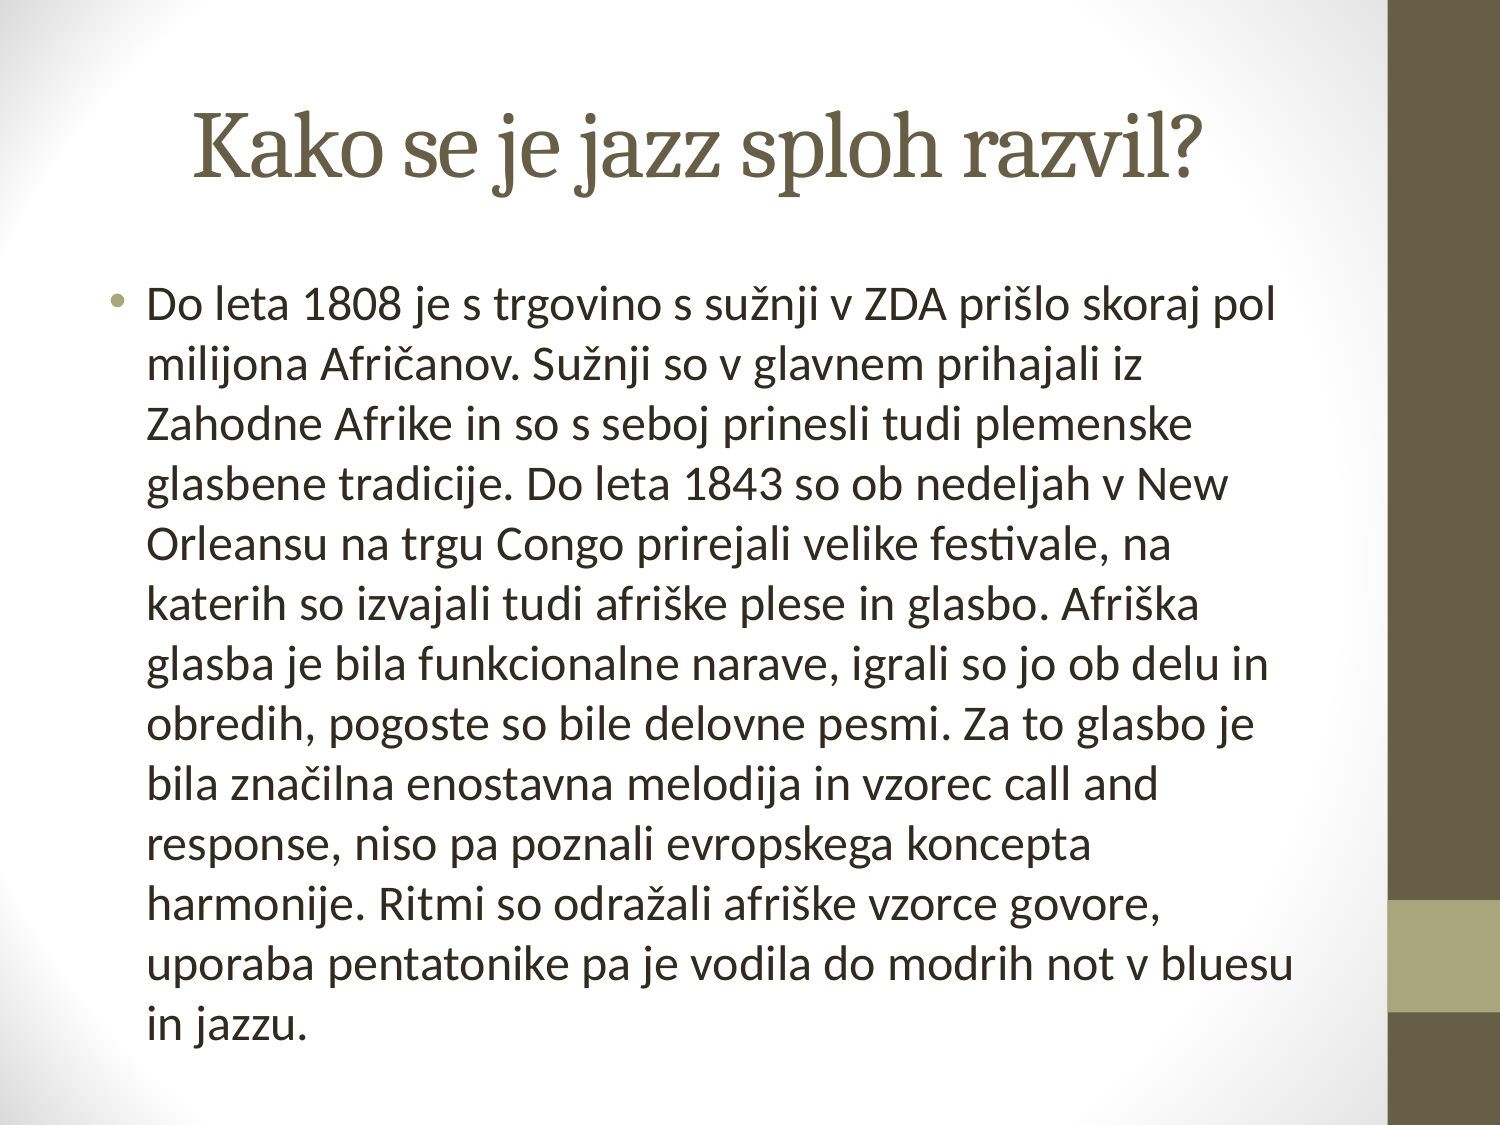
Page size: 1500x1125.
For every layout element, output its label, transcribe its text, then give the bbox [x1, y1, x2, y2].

picture [0, 0, 1387, 1125]
title Kako se je jazz sploh razvil? [75, 45, 1325, 233]
list Do leta 1808 je s trgovino s sužnji v ZDA prišlo skoraj pol milijona Afričanov. Sužnji so v glavnem prihajali iz Zahodne Afrike in so s seboj prinesli tudi plemenske glasbene tradicije. Do leta 1843 so ob nedeljah v New Orleansu na trgu Congo prirejali velike festivale, na katerih so izvajali tudi afriške plese in glasbo. Afriška glasba je bila funkcionalne narave, igrali so jo ob delu in obredih, pogoste so bile delovne pesmi. Za to glasbo je bila značilna enostavna melodija in vzorec call and response, niso pa poznali evropskega koncepta harmonije. Ritmi so odražali afriške vzorce govore, uporaba pentatonike pa je vodila do modrih not v bluesu in jazzu. [75, 262, 1329, 1083]
